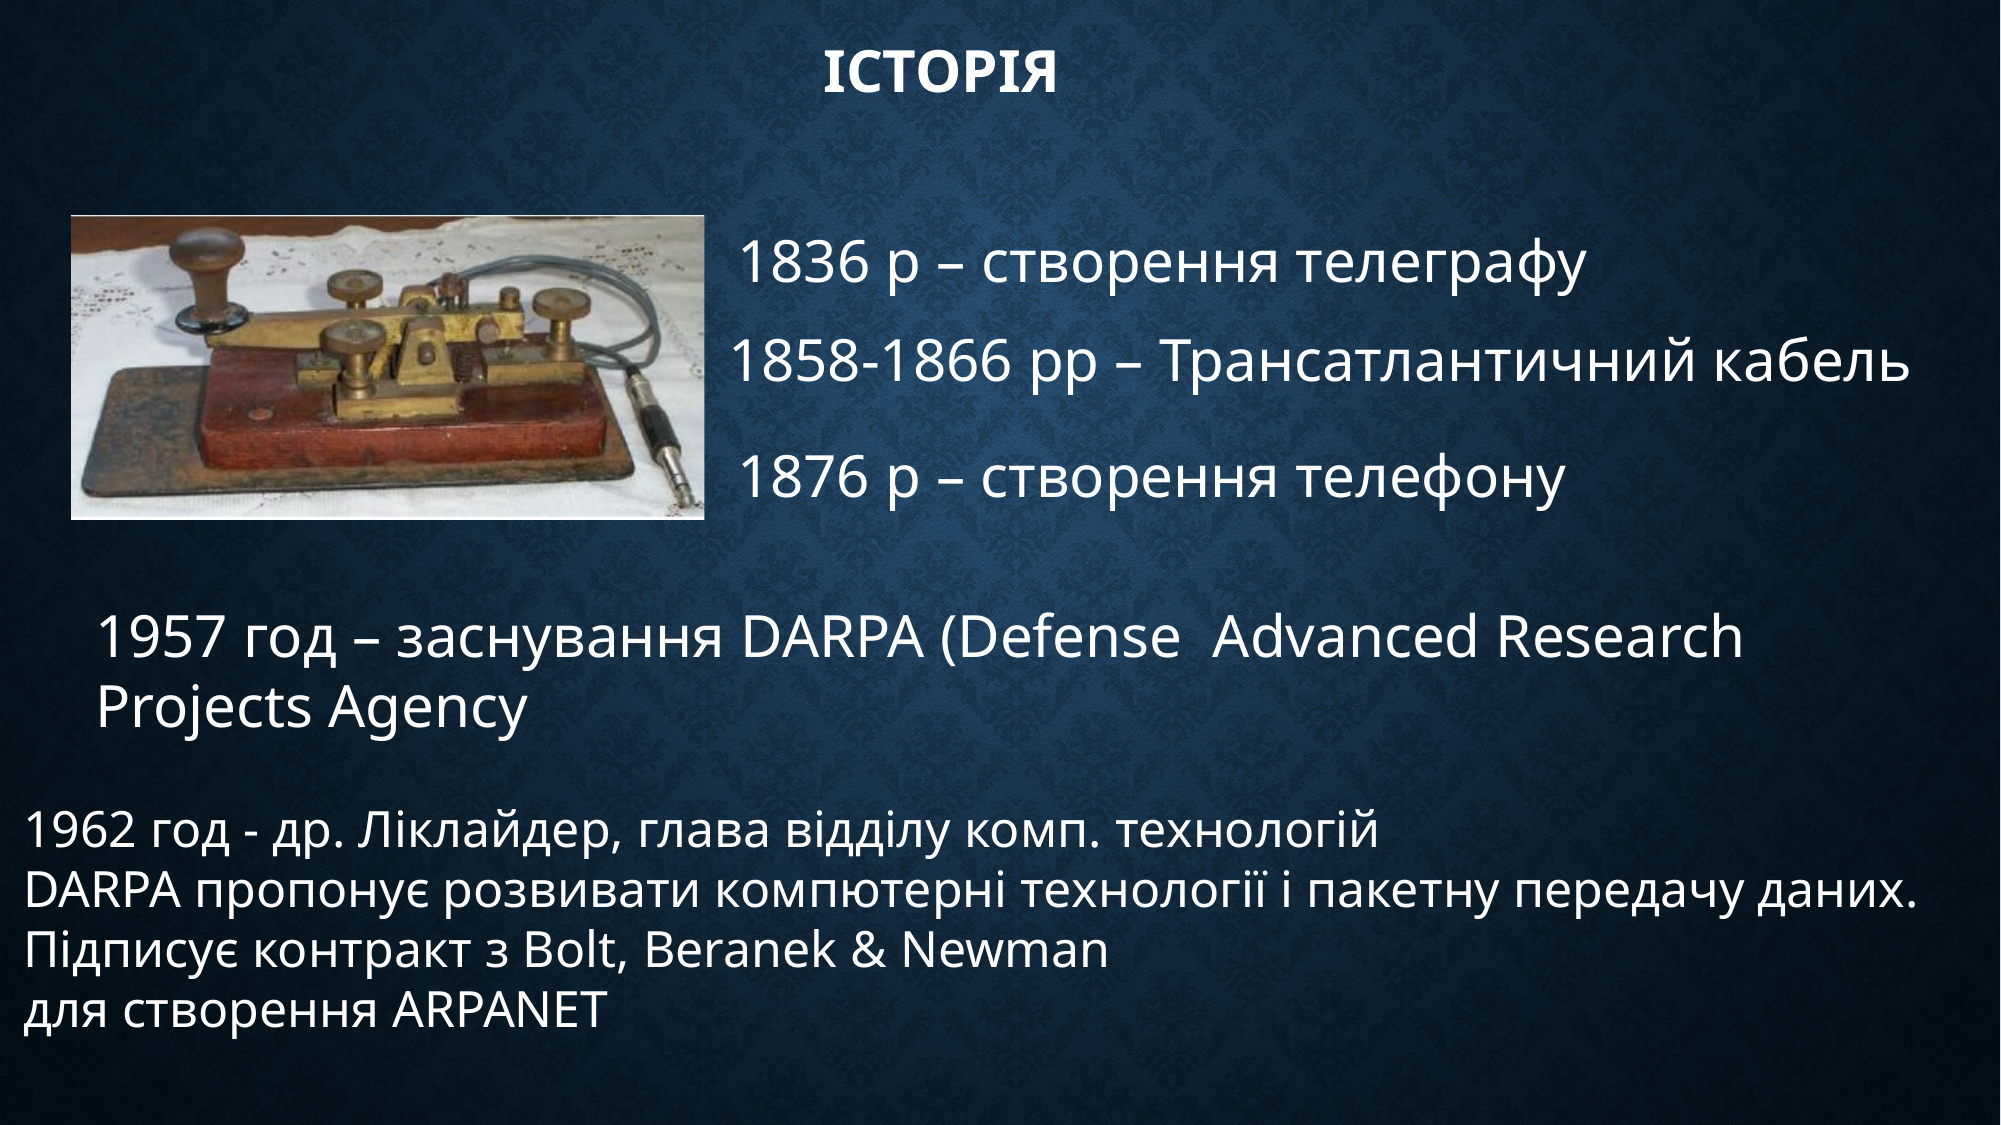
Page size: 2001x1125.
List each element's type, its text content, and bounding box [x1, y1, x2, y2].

text_box 1876 р – створення телефону [722, 431, 1582, 517]
text_box 1962 год - др. Ліклайдер, глава відділу комп. технологій DARPA пропонує розвивати компютерні технології і пакетну передачу даних. Підписує контракт з Bolt, Beranek & Newman для створення ARPANET [8, 790, 1948, 1045]
text_box 1957 год – заснування DARPA (Defense Advanced Research Projects Agency [80, 592, 1776, 747]
title ІСТОРІЯ [94, 33, 1789, 115]
text_box 1836 р – створення телеграфу [722, 217, 1603, 302]
picture [70, 214, 705, 521]
text_box 1858-1866 рр – Трансатлантичний кабель [713, 316, 1928, 401]
